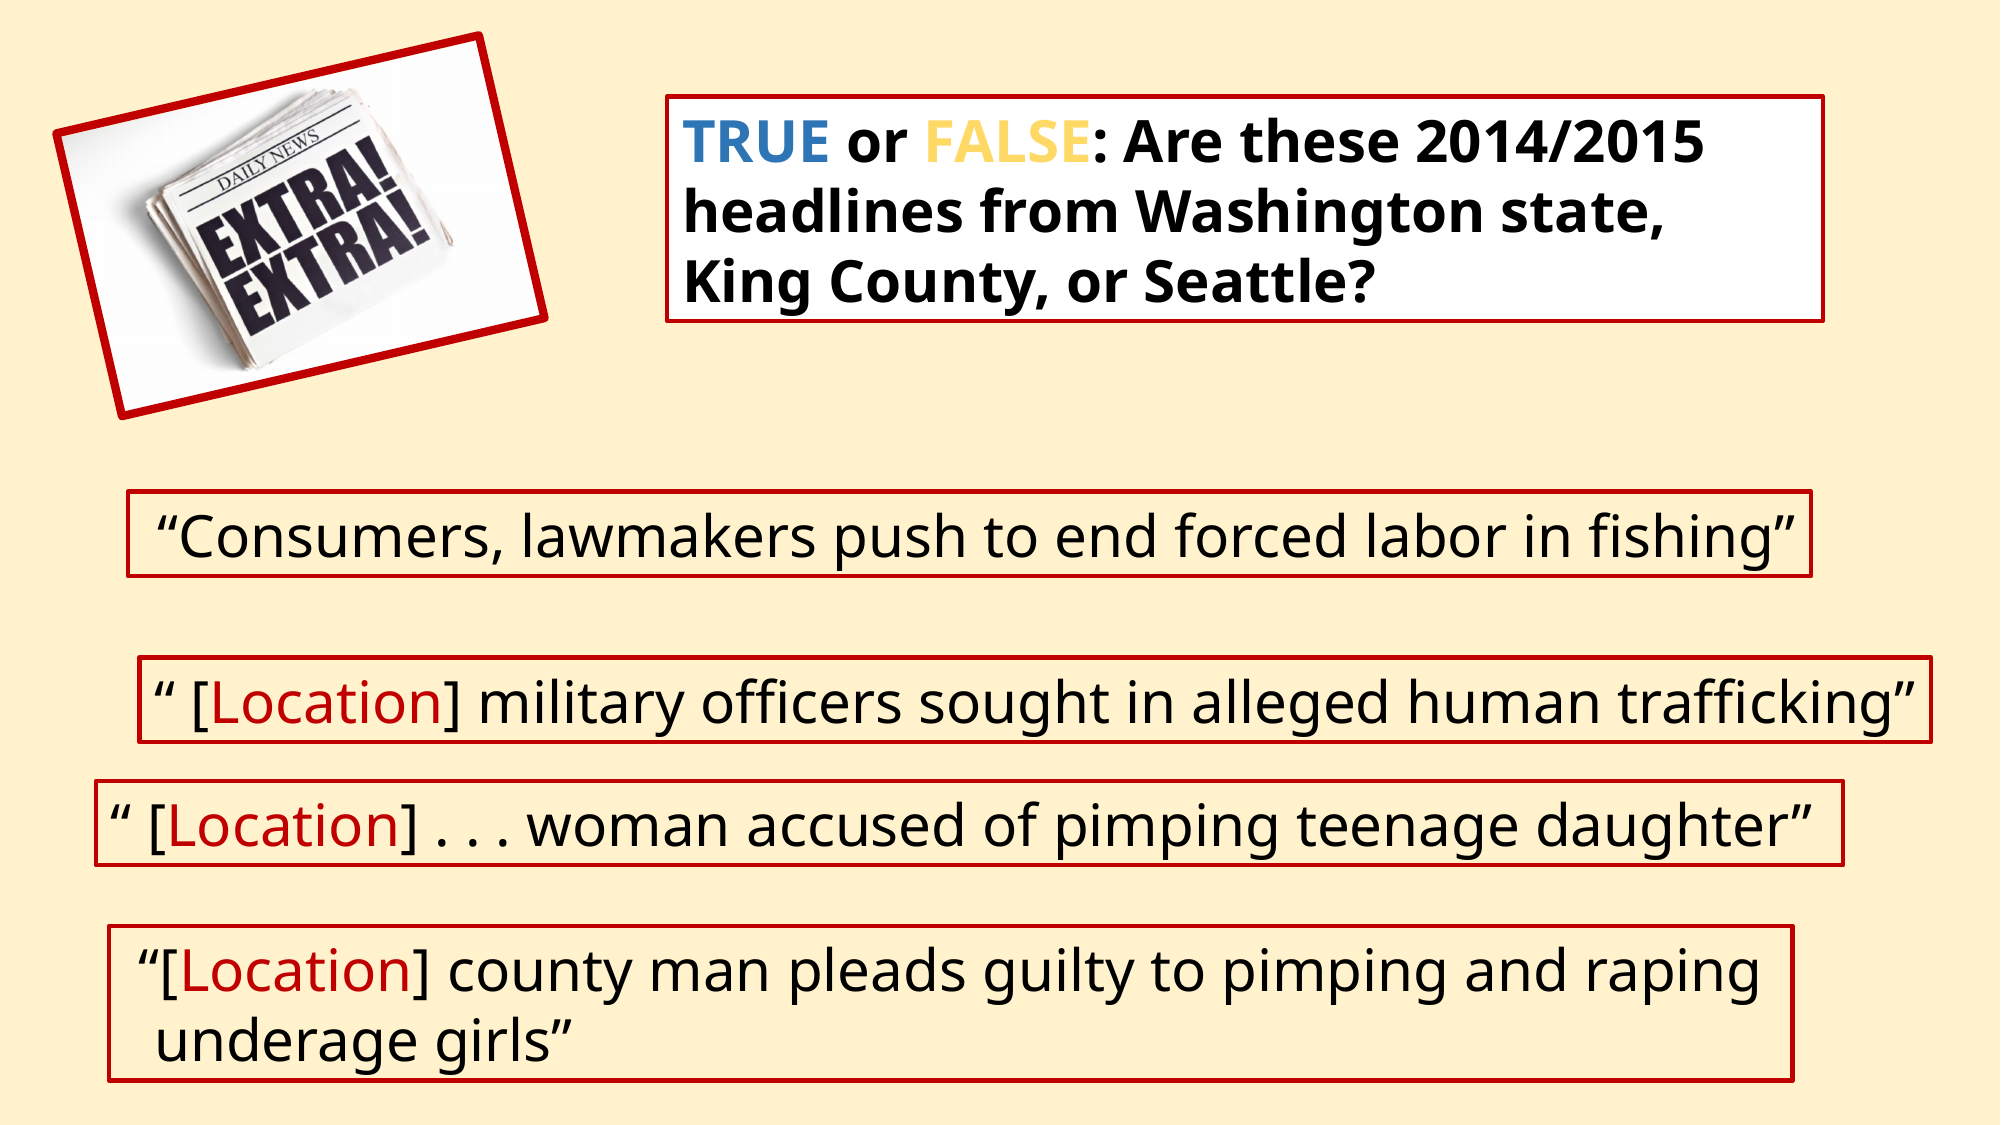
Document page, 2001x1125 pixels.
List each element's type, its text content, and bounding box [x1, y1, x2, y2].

text_box “Consumers, lawmakers push to end forced labor in fishing” [128, 491, 1811, 577]
picture [62, 41, 539, 410]
text_box “[Location] county man pleads guilty to pimping and raping underage girls” [108, 925, 1793, 1081]
text_box TRUE or FALSE: Are these 2014/2015 headlines from Washington state, King County, or Seattle? [667, 96, 1823, 322]
text_box “ [Location] . . . woman accused of pimping teenage daughter” [96, 780, 1843, 866]
text_box “ [Location] military officers sought in alleged human trafficking” [139, 657, 1931, 743]
